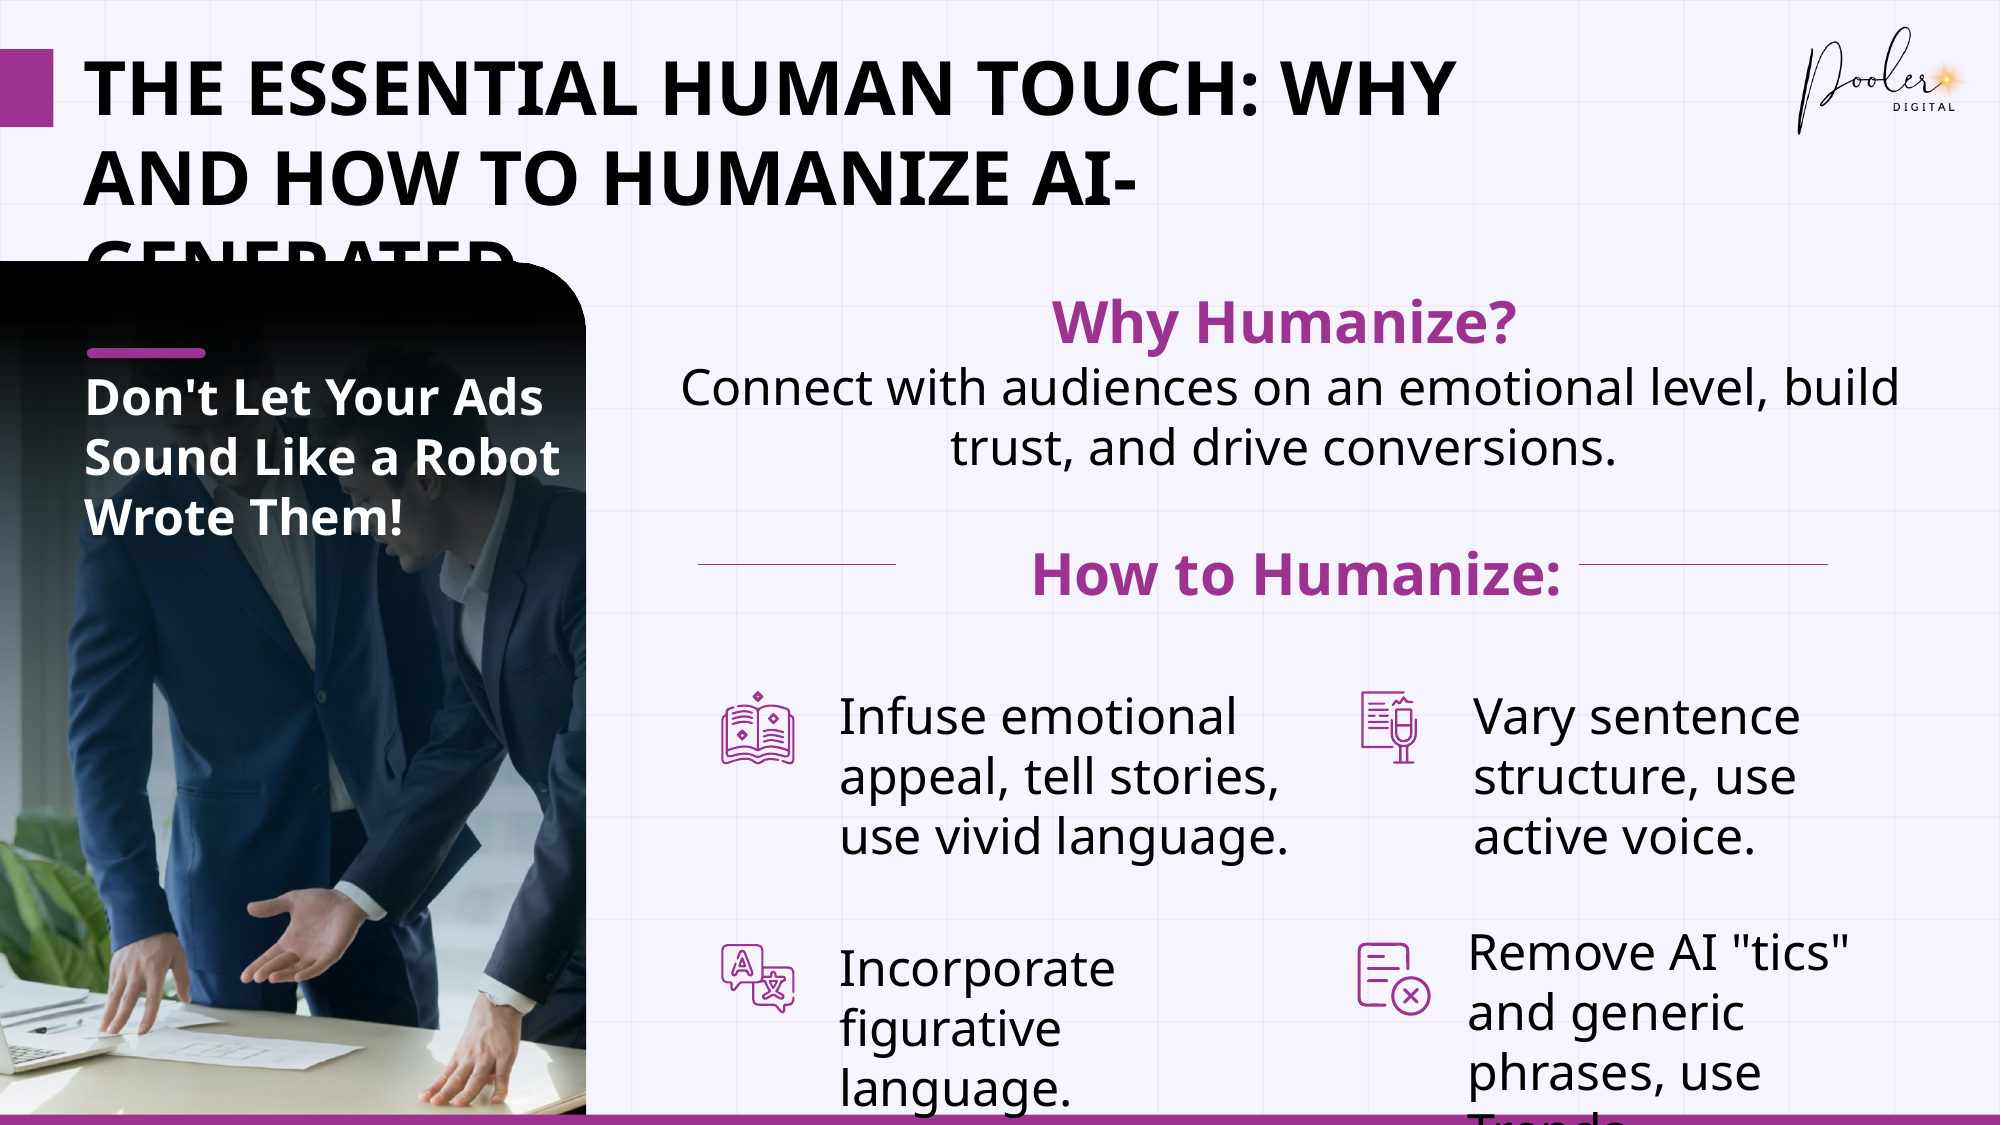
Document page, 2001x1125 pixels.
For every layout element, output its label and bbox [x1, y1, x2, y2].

text_box [721, 944, 795, 1014]
text_box [1357, 942, 1431, 1016]
text_box [68, 17, 1978, 231]
text_box [0, 0, 2000, 1125]
text_box [1361, 691, 1417, 764]
text_box [697, 530, 1829, 616]
text_box [721, 690, 795, 765]
